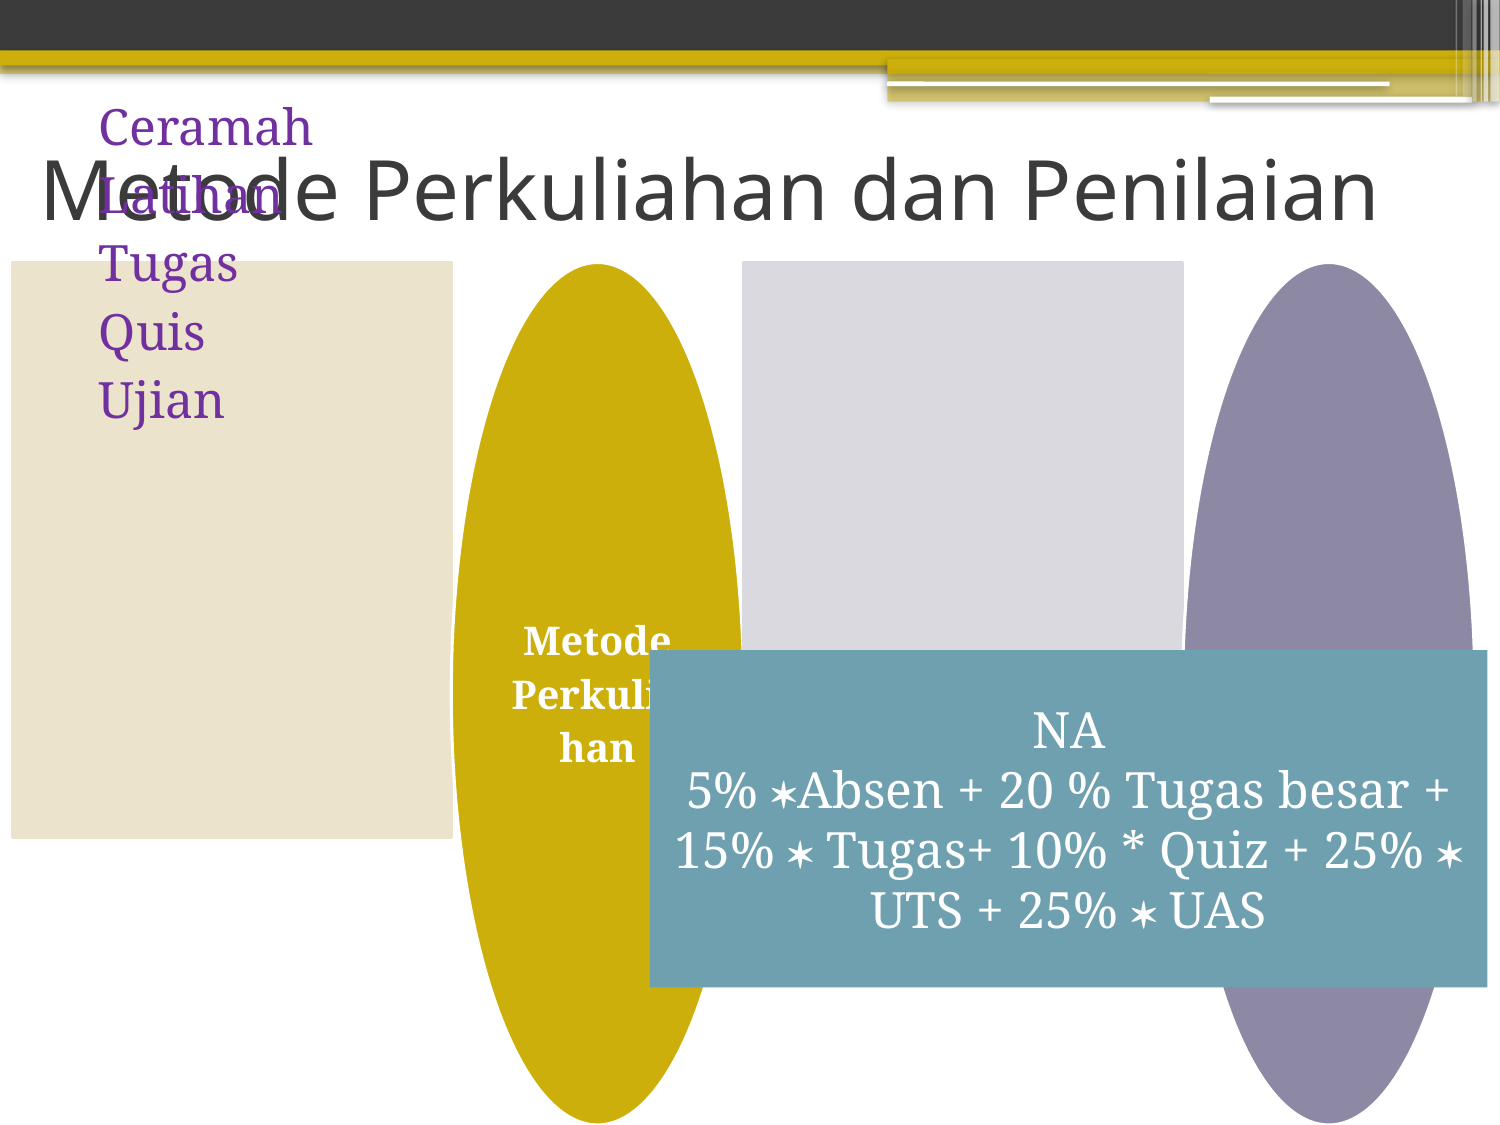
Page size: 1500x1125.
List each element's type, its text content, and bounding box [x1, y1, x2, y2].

title Metode Perkuliahan dan Penilaian [24, 87, 1463, 259]
text_box NA 5% Absen + 20 % Tugas besar + 15%  Tugas+ 10% * Quiz + 25%  UTS + 25%  UAS [1482, 648, 1489, 989]
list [12, 262, 1476, 1125]
